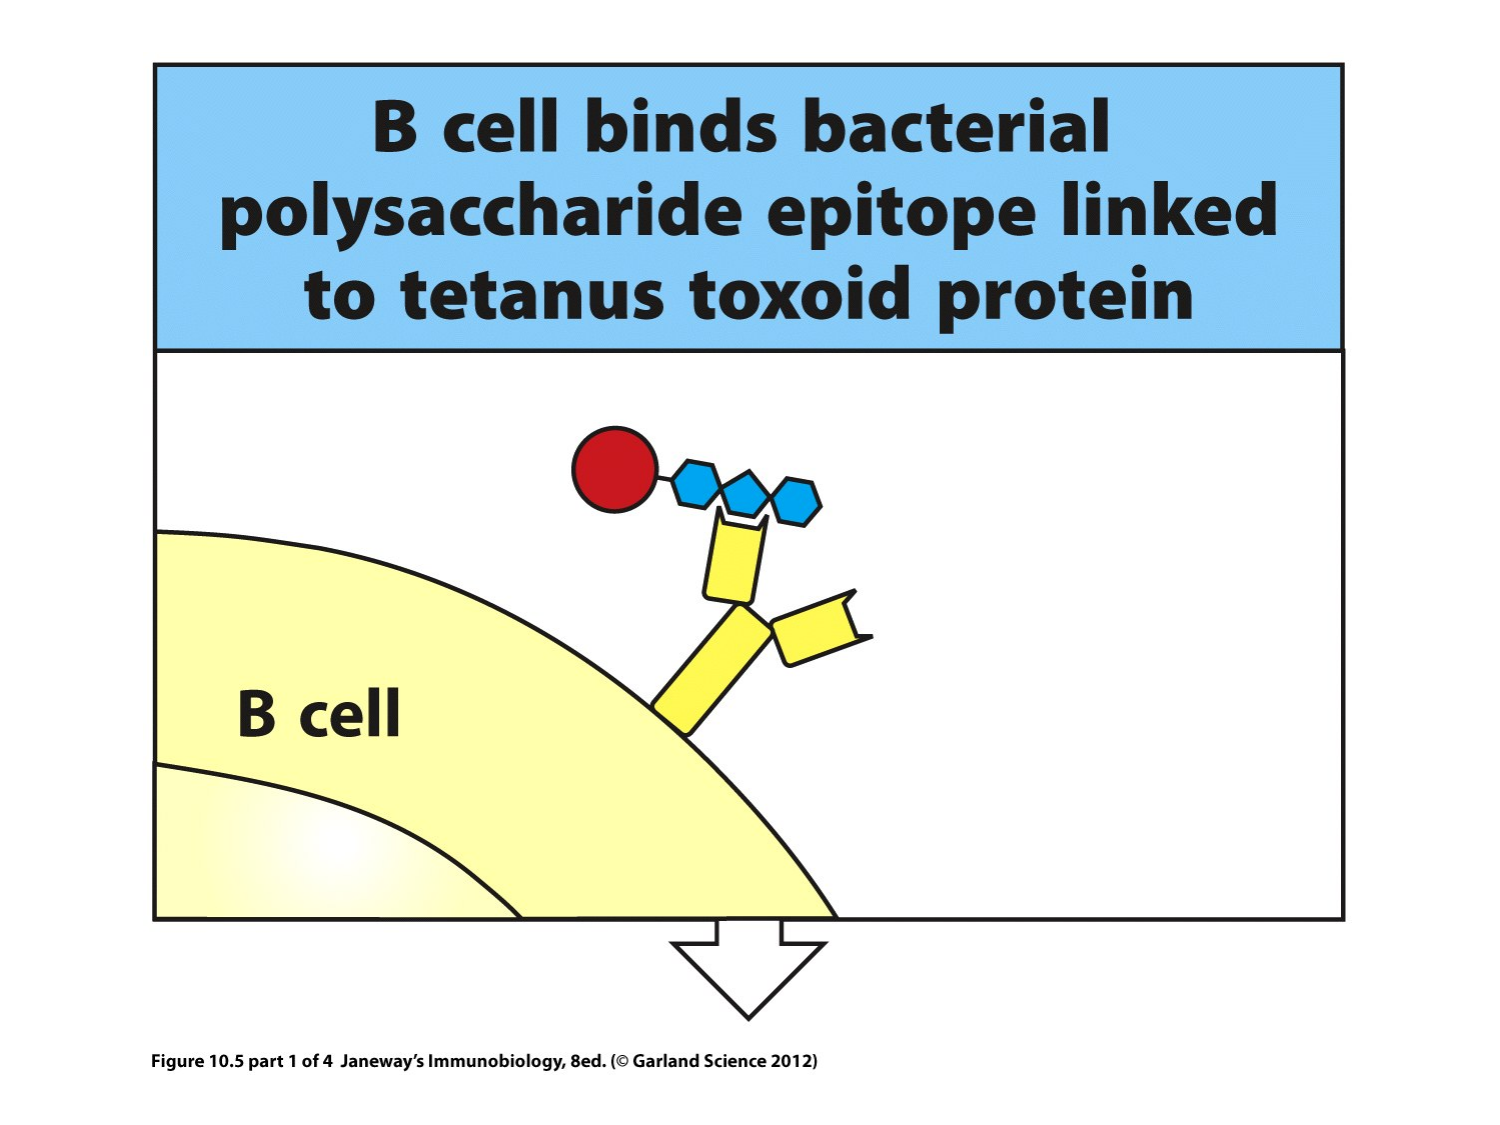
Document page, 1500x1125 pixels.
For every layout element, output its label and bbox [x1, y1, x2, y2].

picture [143, 51, 1356, 1075]
